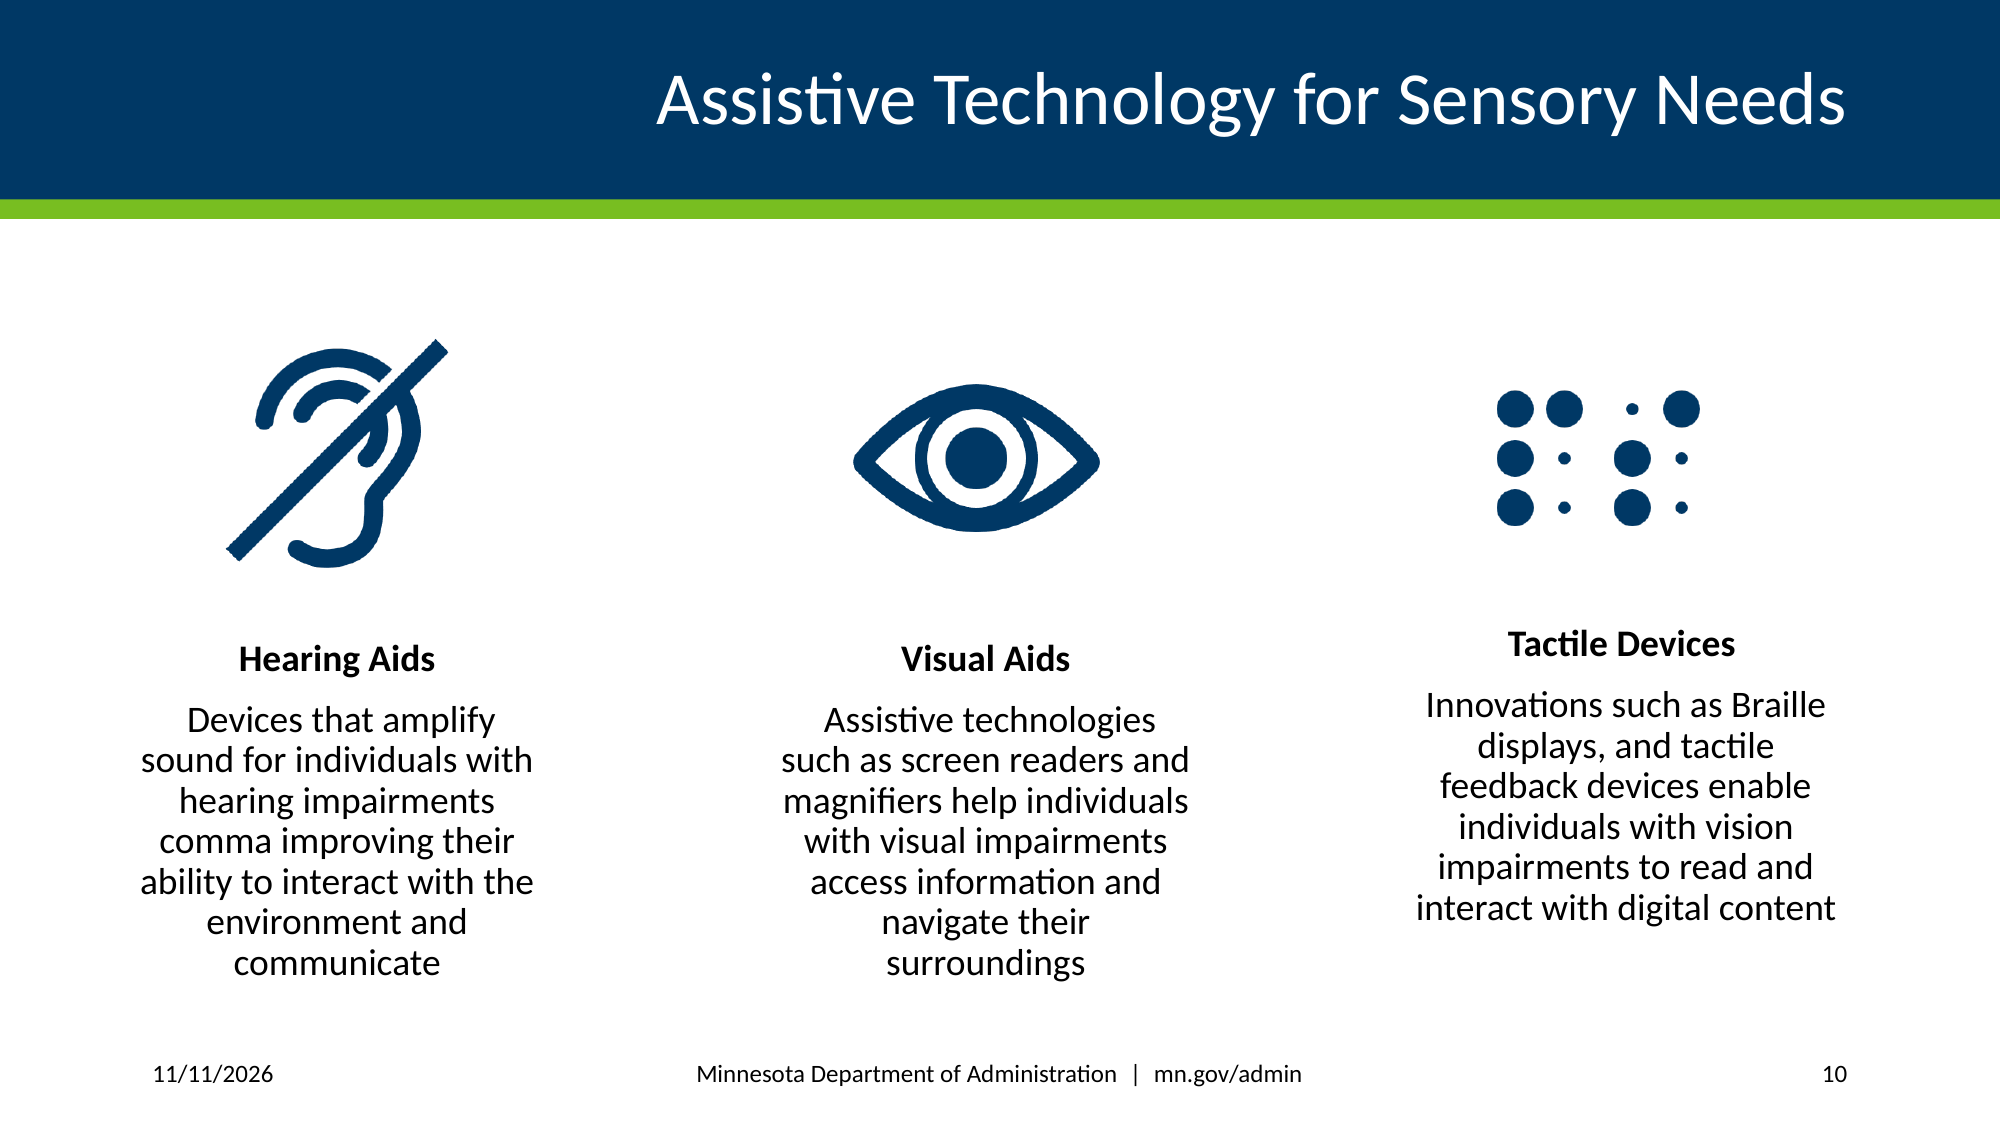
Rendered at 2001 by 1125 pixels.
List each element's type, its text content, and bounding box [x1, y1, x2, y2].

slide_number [137, 1042, 361, 1103]
list Tactile Devices Innovations such as Braille displays, and tactile feedback devices enable individuals with vision impairments to read and interact with digital content [1389, 616, 1863, 984]
slide_number 10 [1622, 1042, 1863, 1103]
picture [189, 305, 486, 601]
picture [827, 310, 1124, 606]
title Assistive Technology for Sensory Needs [137, 24, 1863, 175]
footer Minnesota Department of Administration | mn.gov/admin [541, 1042, 1459, 1103]
list Hearing Aids Devices that amplify sound for individuals with hearing impairments comma improving their ability to interact with the environment and communicate [114, 631, 561, 999]
list Visual Aids Assistive technologies such as screen readers and magnifiers help individuals with visual impairments access information and navigate their surroundings [765, 631, 1207, 970]
picture [1450, 310, 1747, 606]
